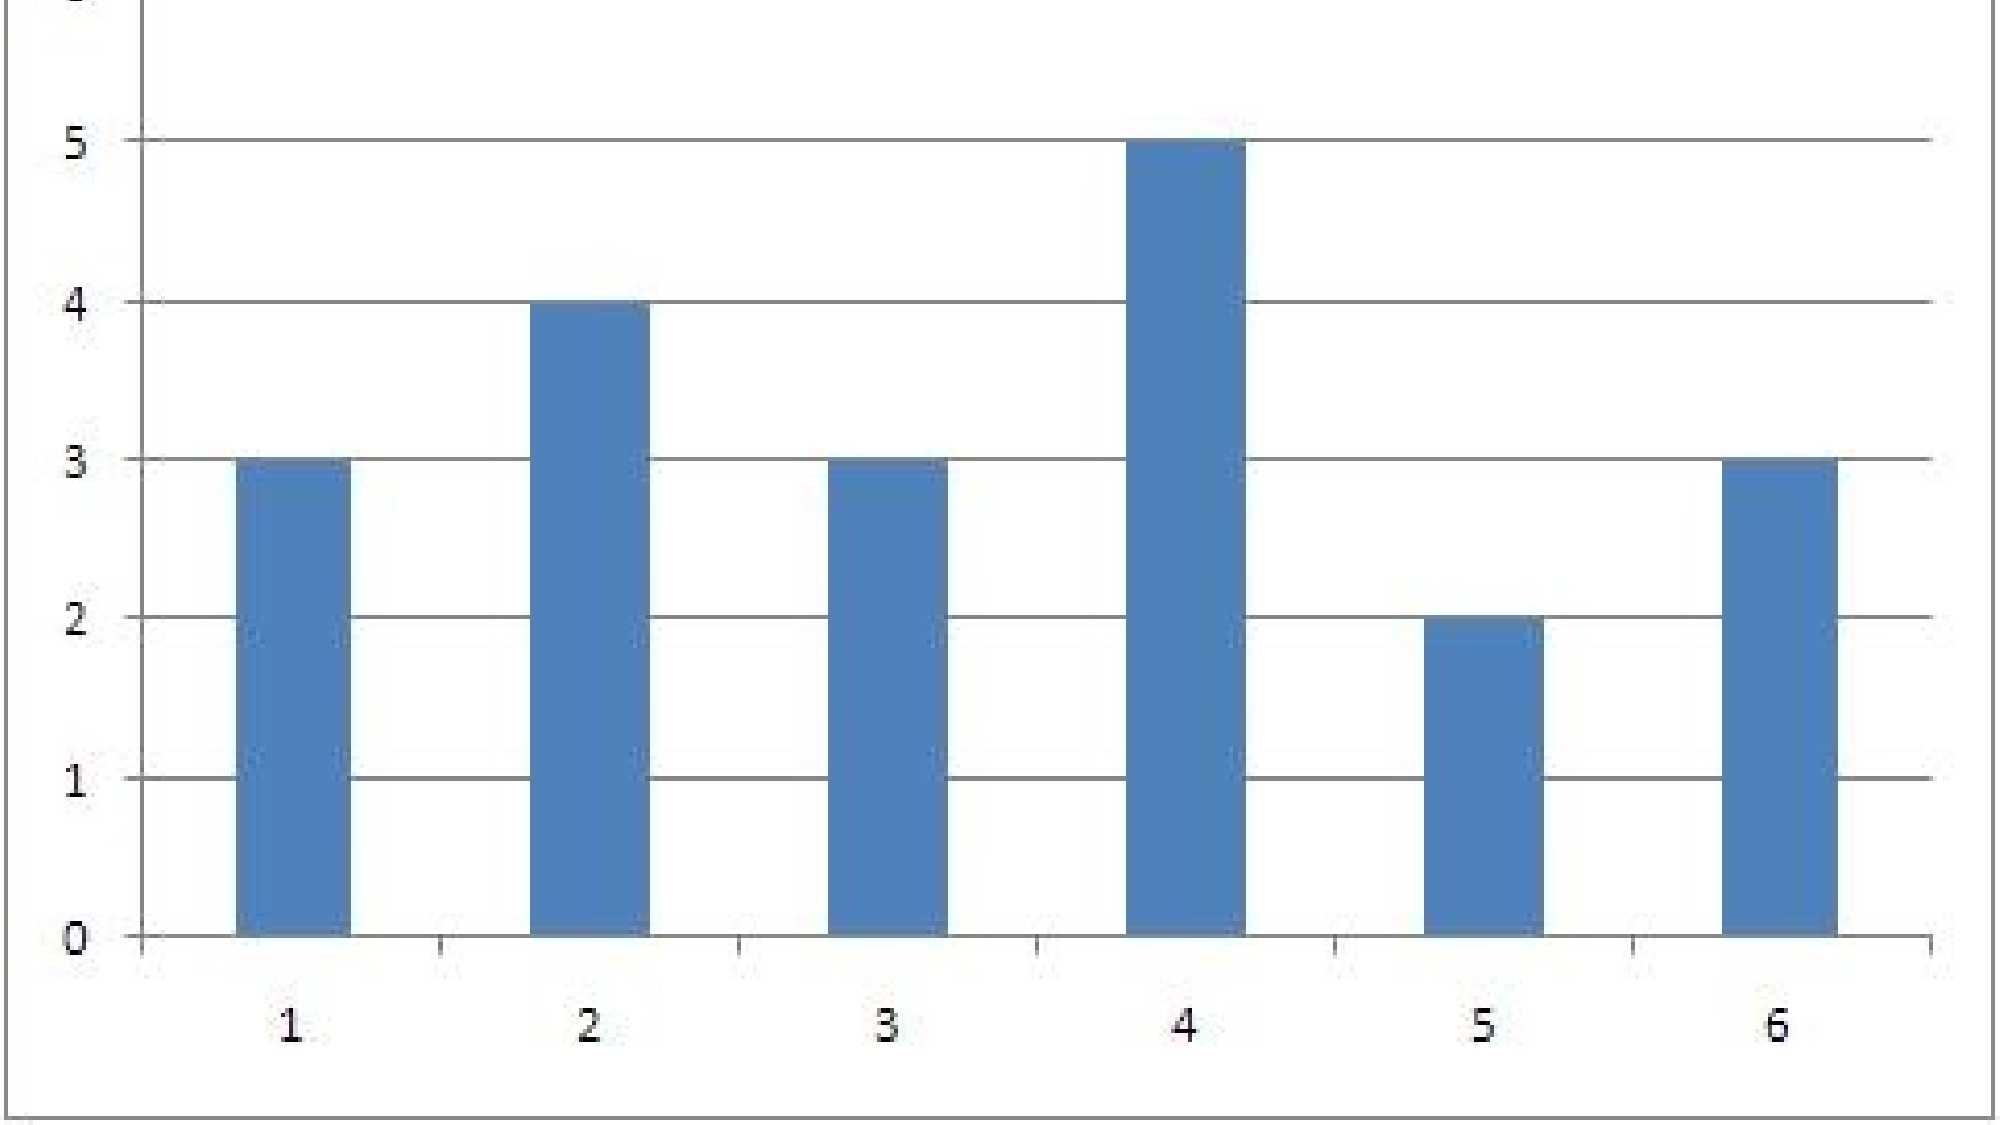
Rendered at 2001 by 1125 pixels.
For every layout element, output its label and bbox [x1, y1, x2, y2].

list [0, 0, 2000, 1125]
